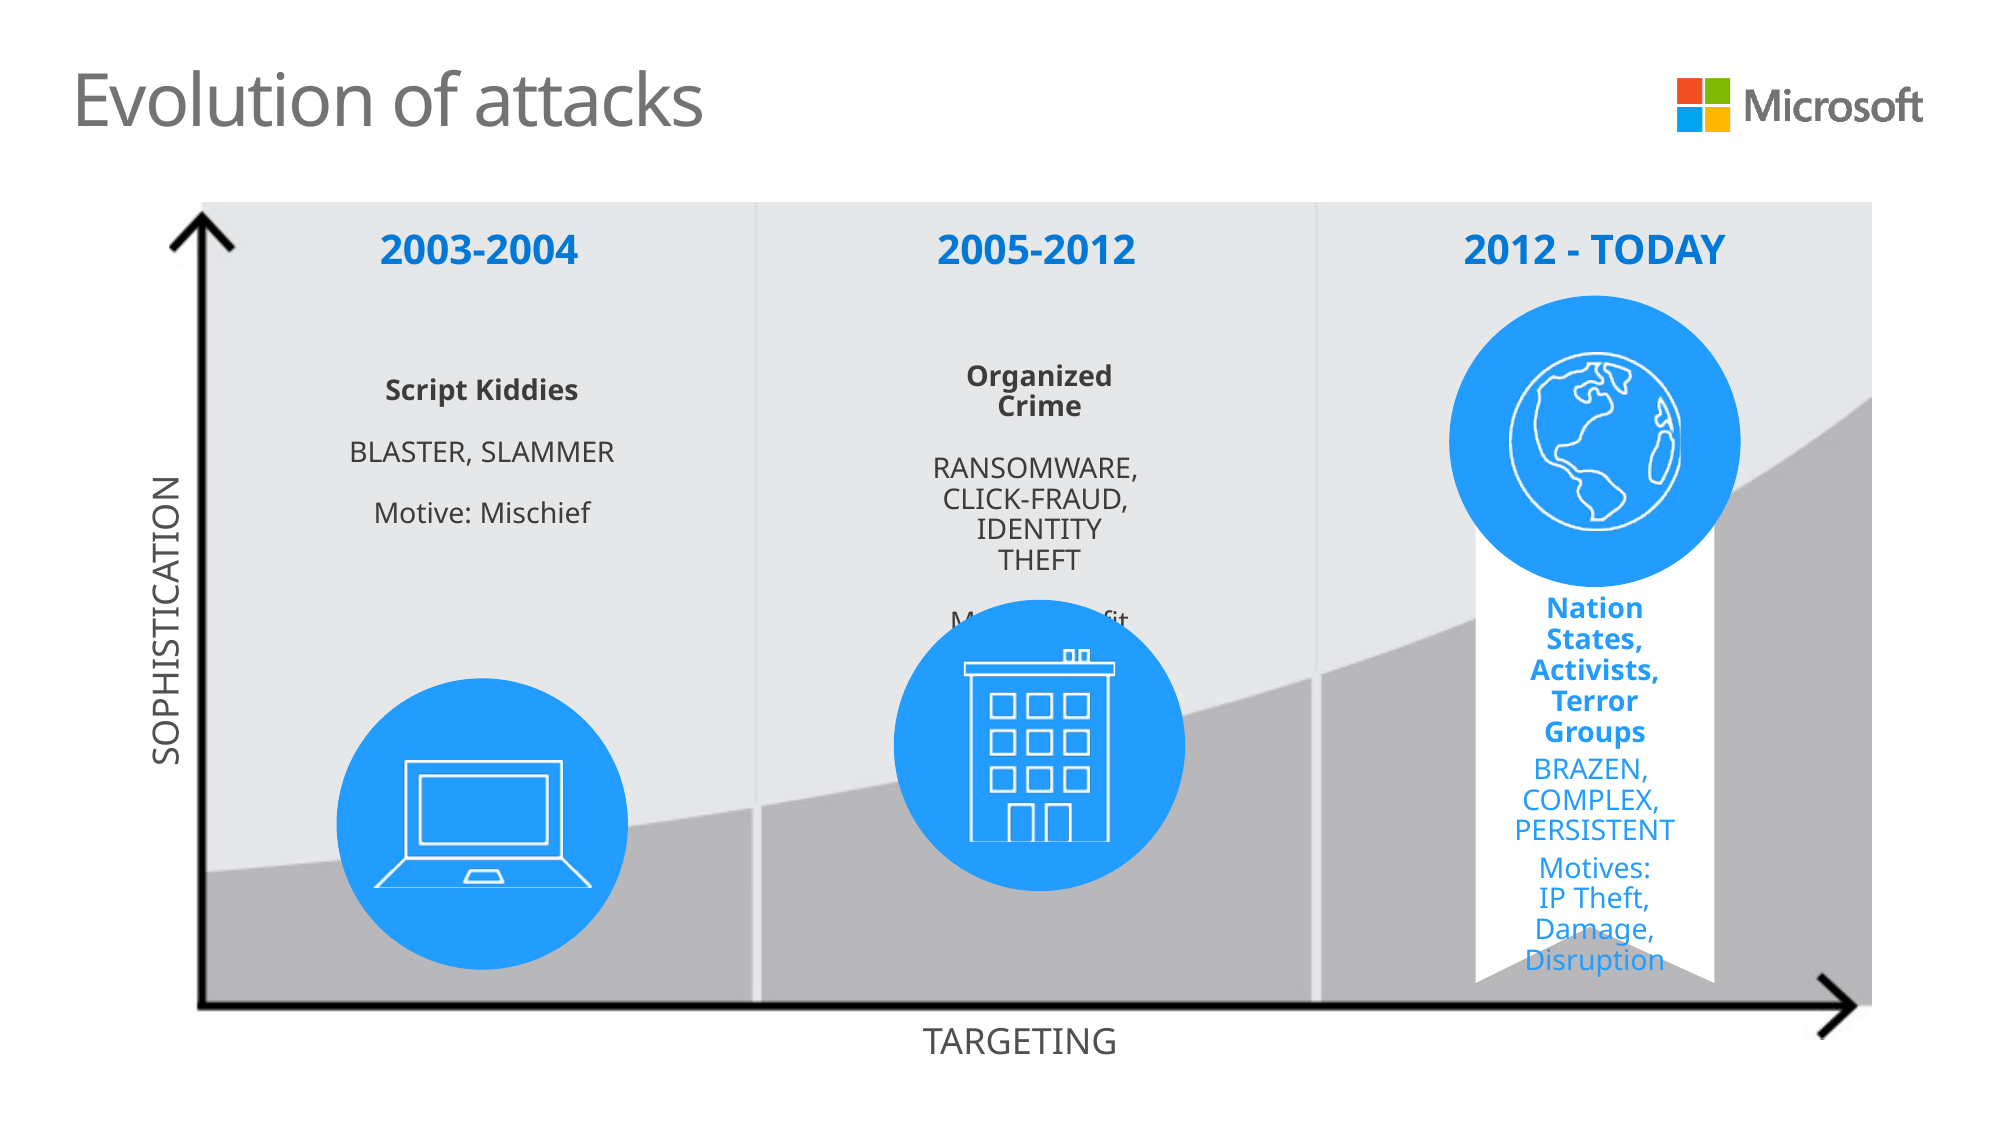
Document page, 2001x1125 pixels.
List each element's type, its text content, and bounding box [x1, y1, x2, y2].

text_box Targeting [862, 1041, 1179, 1082]
text_box Evolution of attacks [56, 55, 1932, 201]
text_box Persistence of threat [43, 46, 542, 218]
picture [169, 202, 1872, 1041]
text_box Sophistication [127, 418, 169, 825]
